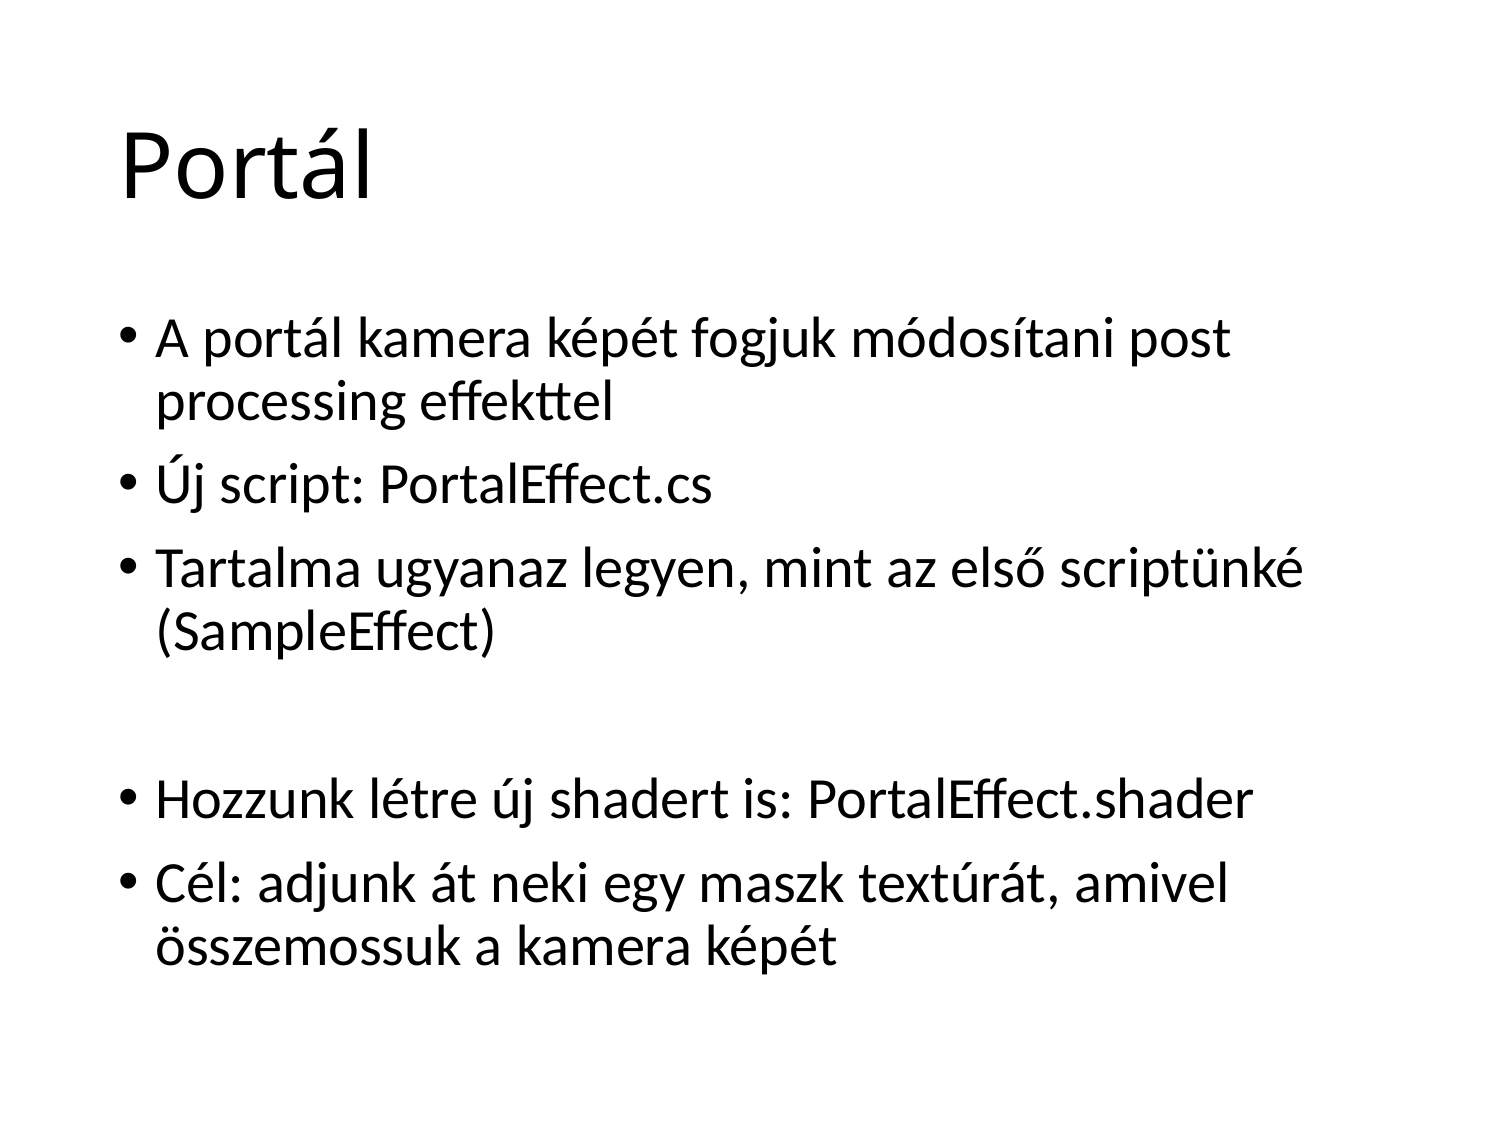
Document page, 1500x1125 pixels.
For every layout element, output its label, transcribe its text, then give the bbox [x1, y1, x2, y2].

list A portál kamera képét fogjuk módosítani post processing effekttel Új script: PortalEffect.cs Tartalma ugyanaz legyen, mint az első scriptünké (SampleEffect) Hozzunk létre új shadert is: PortalEffect.shader Cél: adjunk át neki egy maszk textúrát, amivel összemossuk a kamera képét [103, 299, 1397, 1014]
title Portál [103, 59, 1397, 278]
